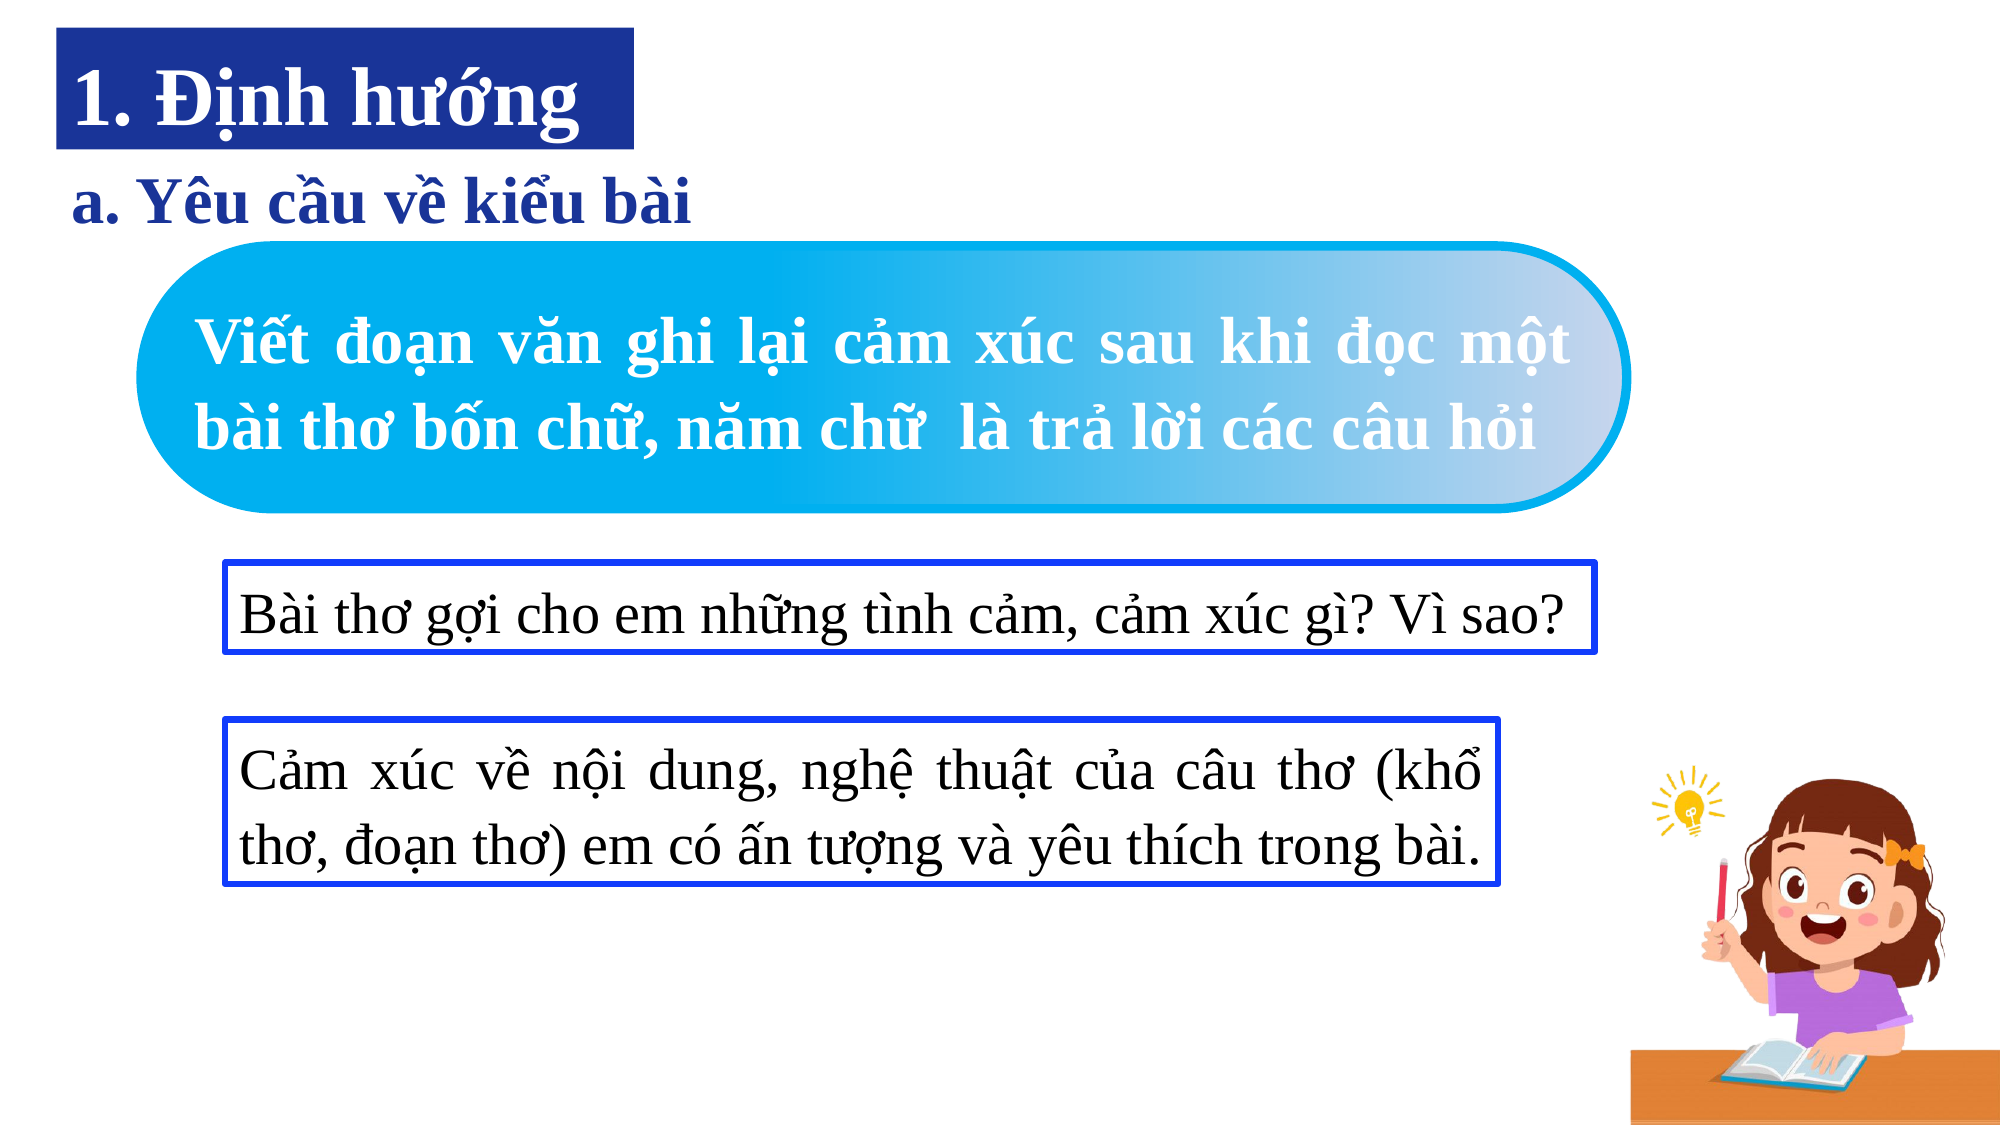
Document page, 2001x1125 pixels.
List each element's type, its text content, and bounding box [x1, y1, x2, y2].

text_box Cảm xúc về nội dung, nghệ thuật của câu thơ (khổ thơ, đoạn thơ) em có ấn tượng và yêu thích trong bài. [224, 719, 1499, 884]
text_box a. Yêu cầu về kiểu bài [56, 143, 1057, 244]
picture [1626, 687, 2000, 1125]
text_box Bài thơ gợi cho em những tình cảm, cảm xúc gì? Vì sao? [224, 562, 1595, 653]
text_box 1. Định hướng [56, 27, 634, 150]
text_box Viết đoạn văn ghi lại cảm xúc sau khi đọc một bài thơ bốn chữ, năm chữ là trả lời các câu hỏi [141, 245, 1627, 509]
